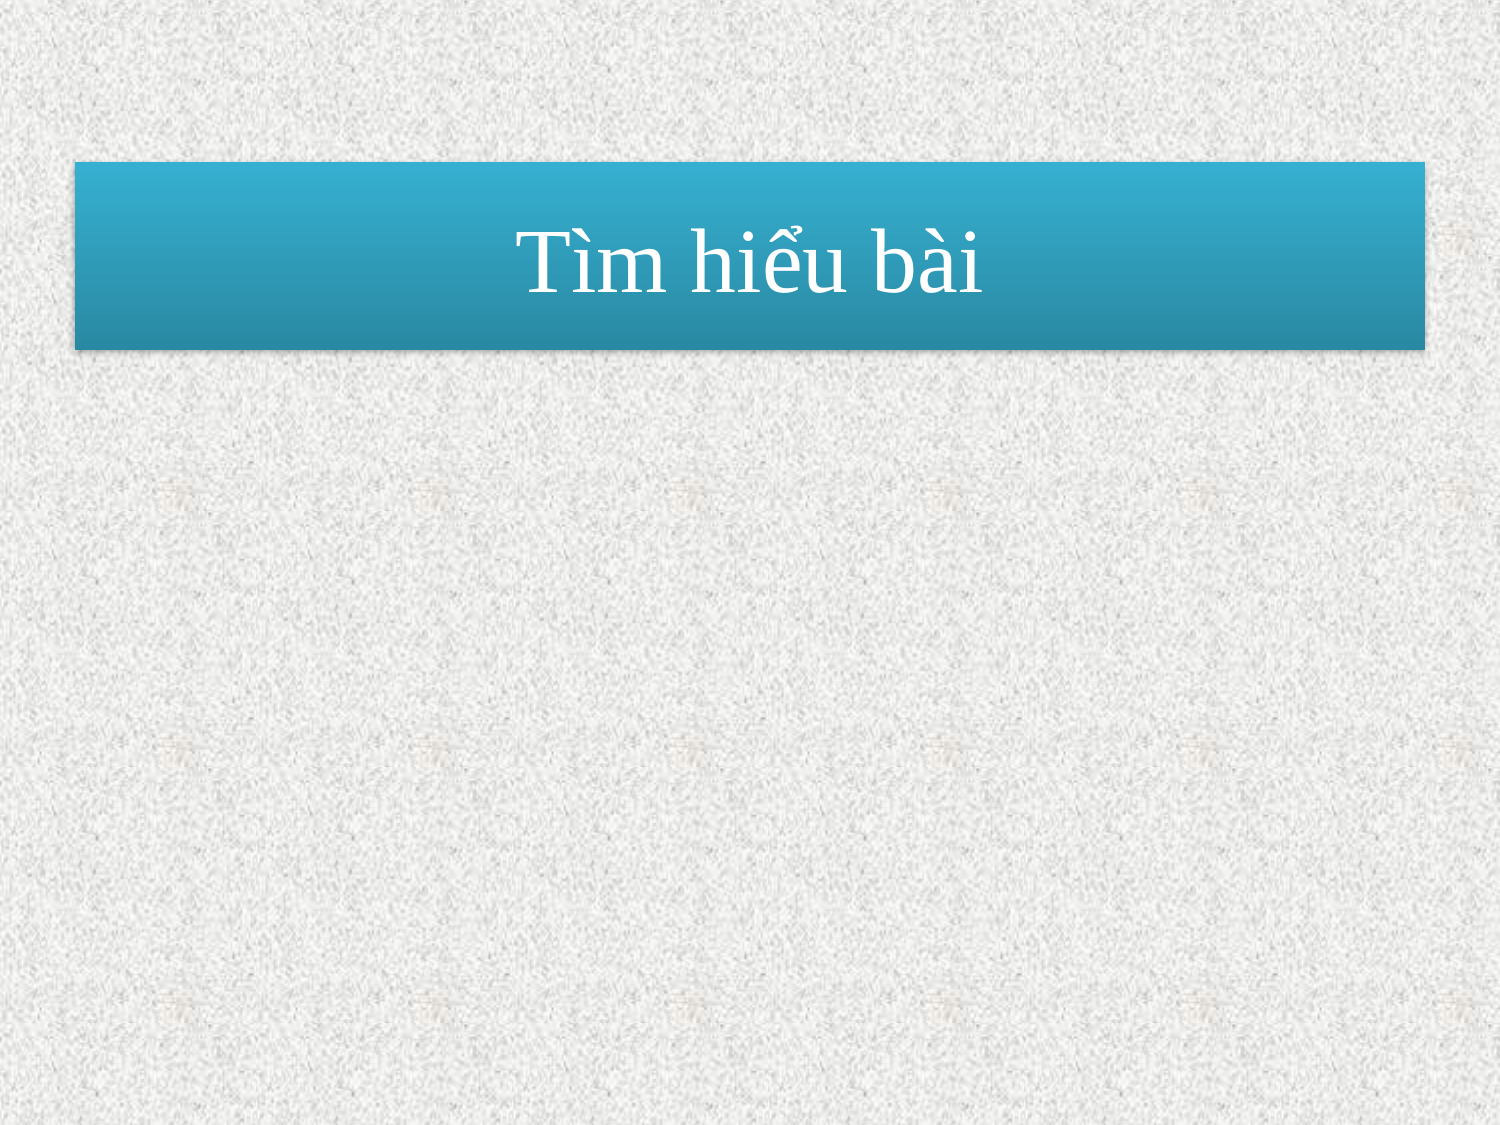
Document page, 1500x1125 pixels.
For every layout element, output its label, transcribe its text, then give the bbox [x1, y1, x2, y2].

picture [0, 0, 1500, 1125]
title Tìm hiểu bài [75, 162, 1425, 350]
